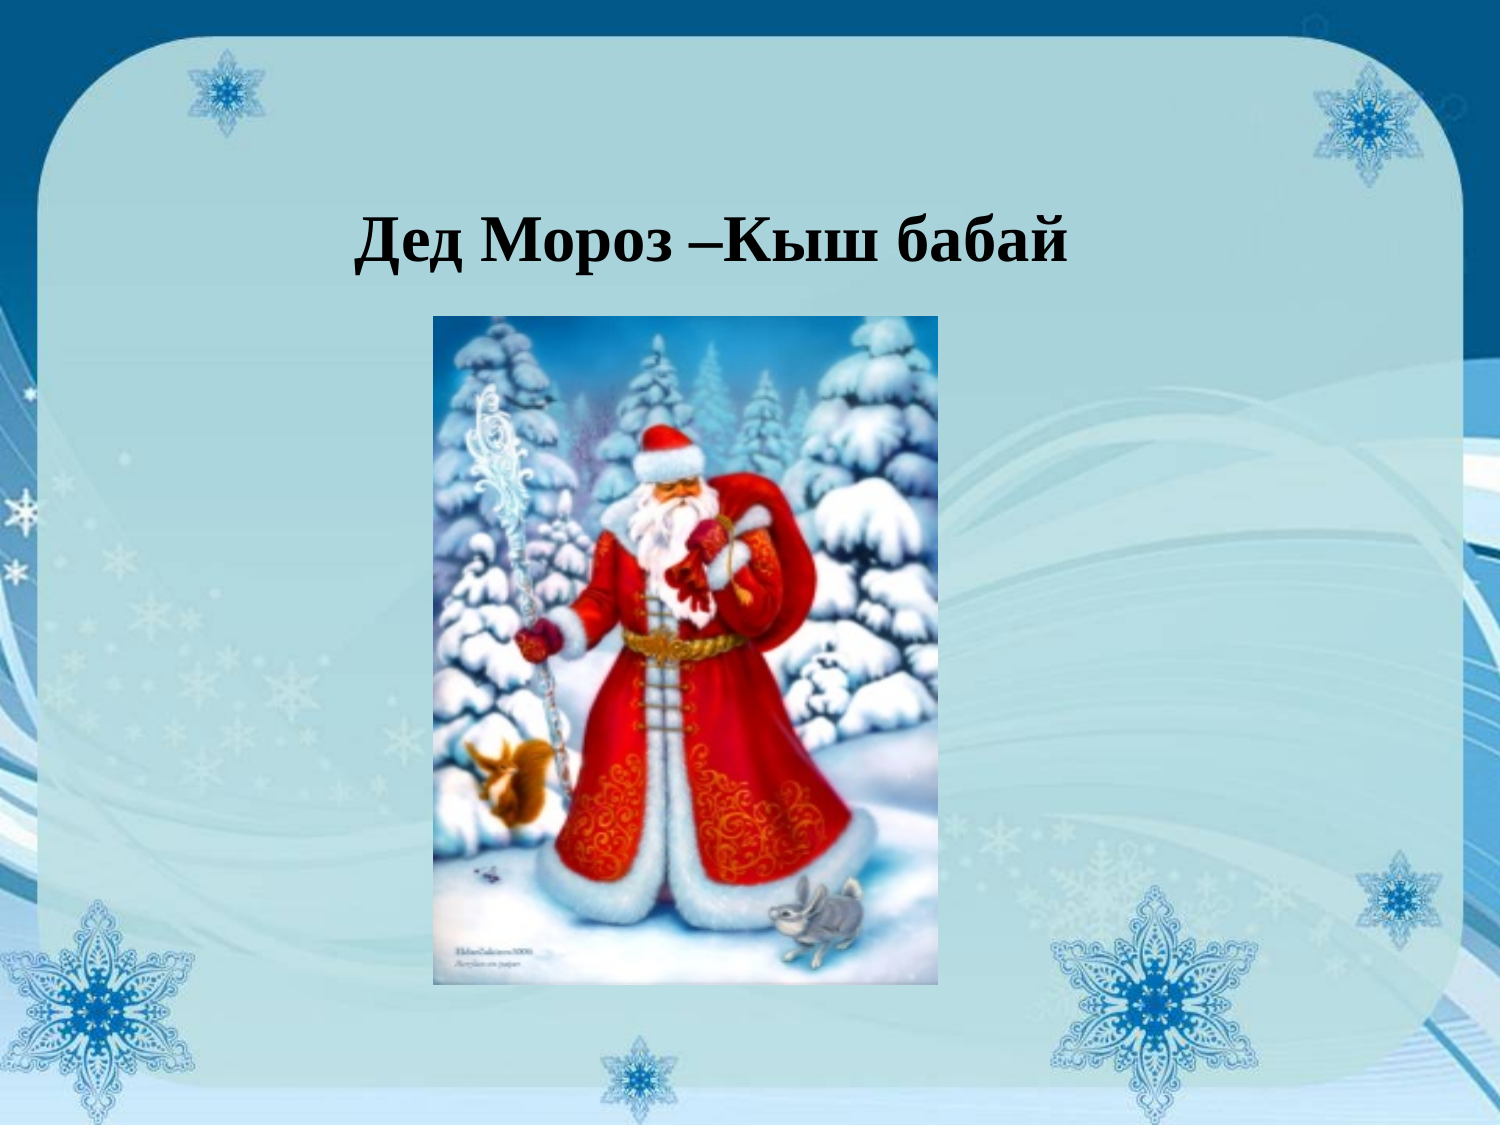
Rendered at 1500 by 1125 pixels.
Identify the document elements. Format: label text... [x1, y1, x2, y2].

picture [25, 225, 29, 248]
text_box Дед Мороз –Кыш бабай [339, 187, 1120, 283]
picture [0, 0, 1500, 1125]
